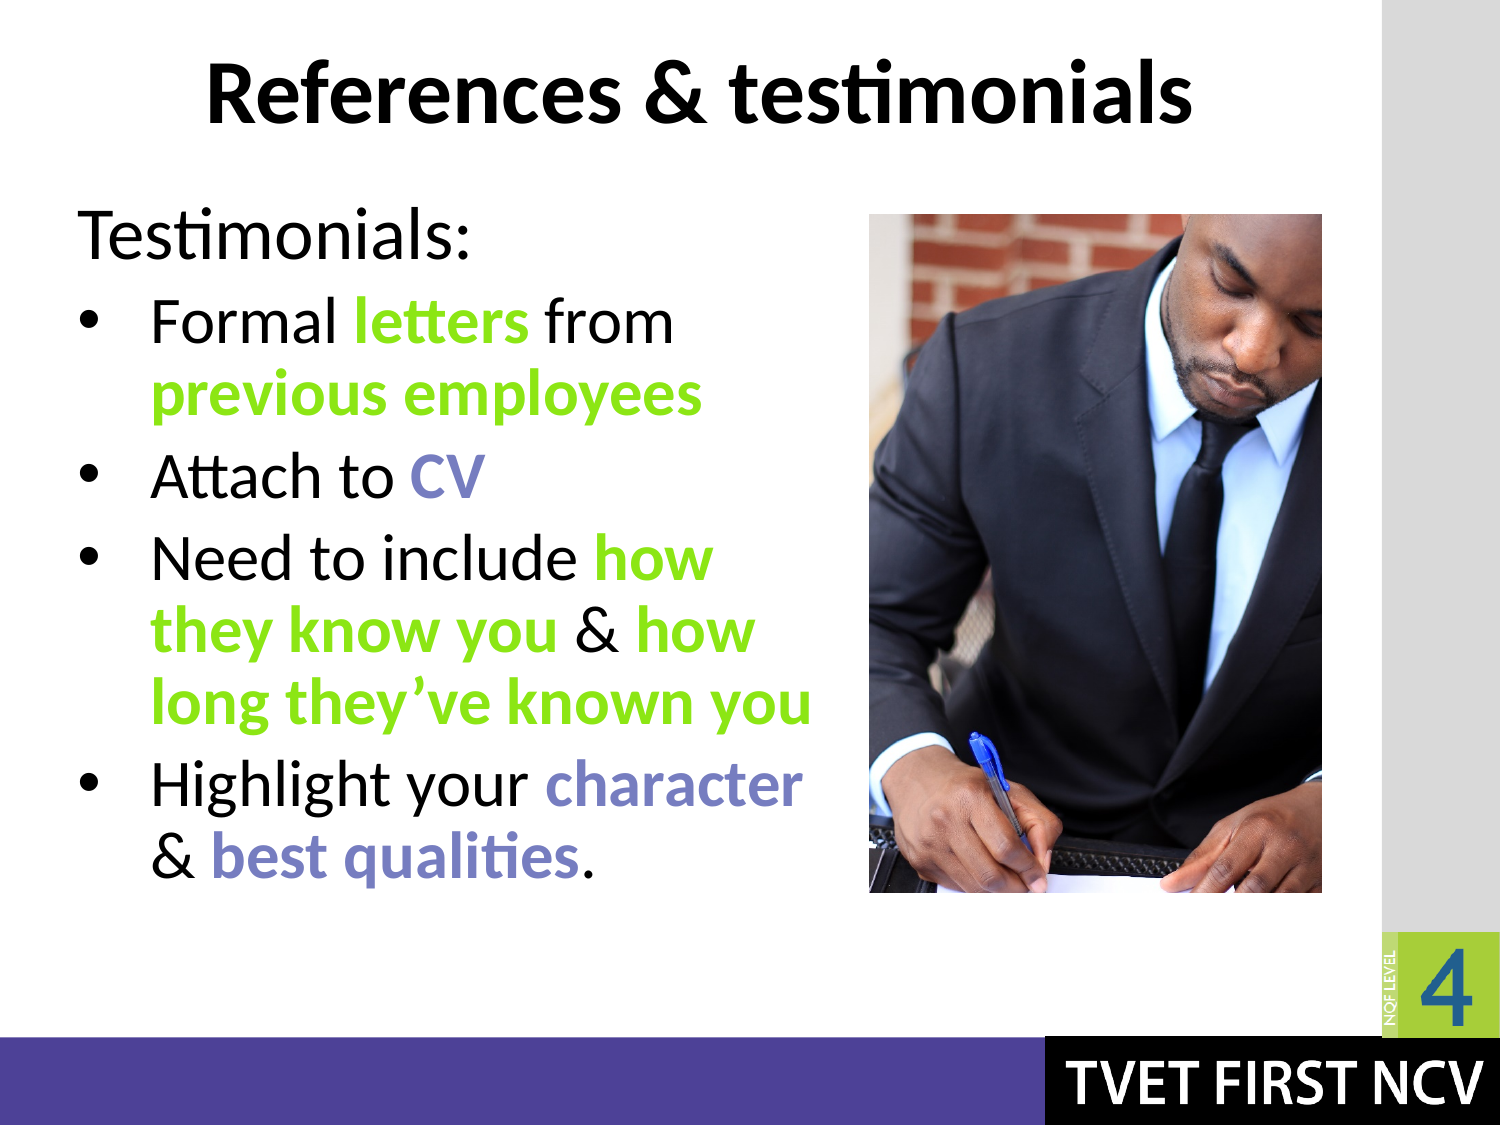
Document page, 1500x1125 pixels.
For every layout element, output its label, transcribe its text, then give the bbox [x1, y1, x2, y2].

title References & testimonials [62, 0, 1360, 188]
picture [869, 214, 1322, 893]
picture [1065, 1050, 1484, 1120]
list Testimonials: Formal letters from previous employees Attach to CV Need to include how they know you & how long they’ve known you Highlight your character & best qualities. [62, 187, 832, 1001]
picture [1382, 932, 1500, 1038]
